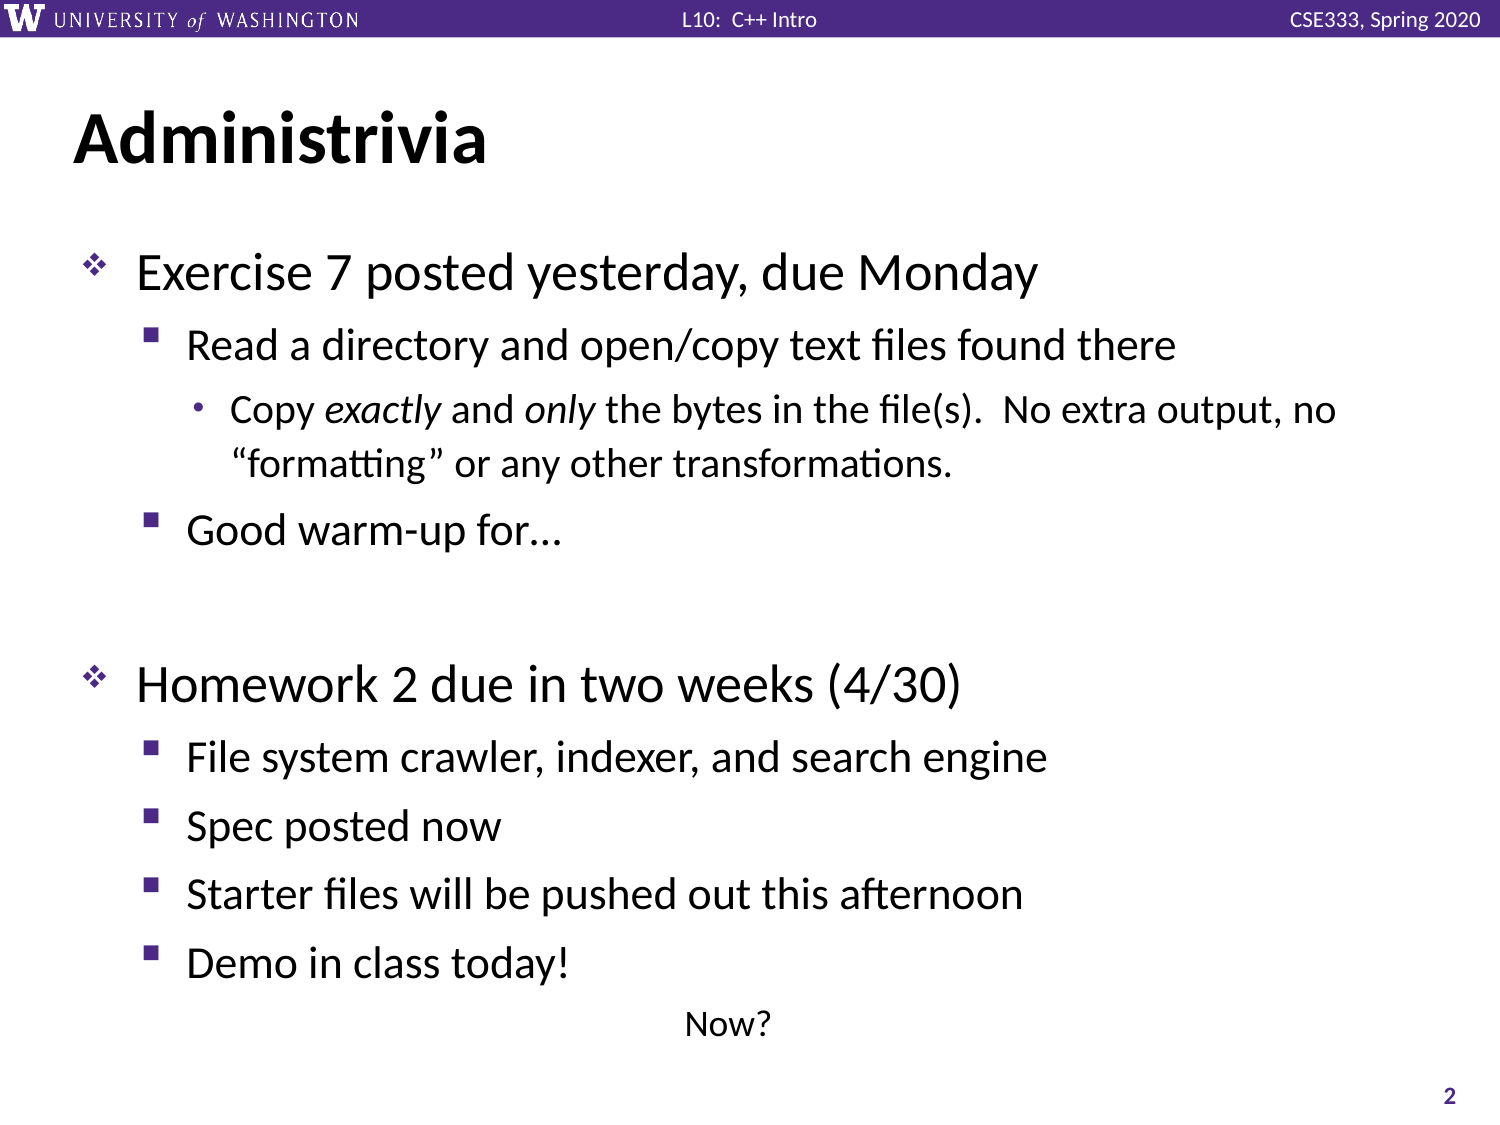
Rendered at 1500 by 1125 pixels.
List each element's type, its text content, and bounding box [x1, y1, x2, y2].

slide_number 2 [1400, 1065, 1500, 1125]
picture [4, 4, 358, 32]
title Administrivia [58, 71, 1438, 197]
list Exercise 7 posted yesterday, due Monday Read a directory and open/copy text files found there Copy exactly and only the bytes in the file(s). No extra output, no “formatting” or any other transformations. Good warm-up for… Homework 2 due in two weeks (4/30) File system crawler, indexer, and search engine Spec posted now Starter files will be pushed out this afternoon Demo in class today! Now? [64, 223, 1438, 1040]
